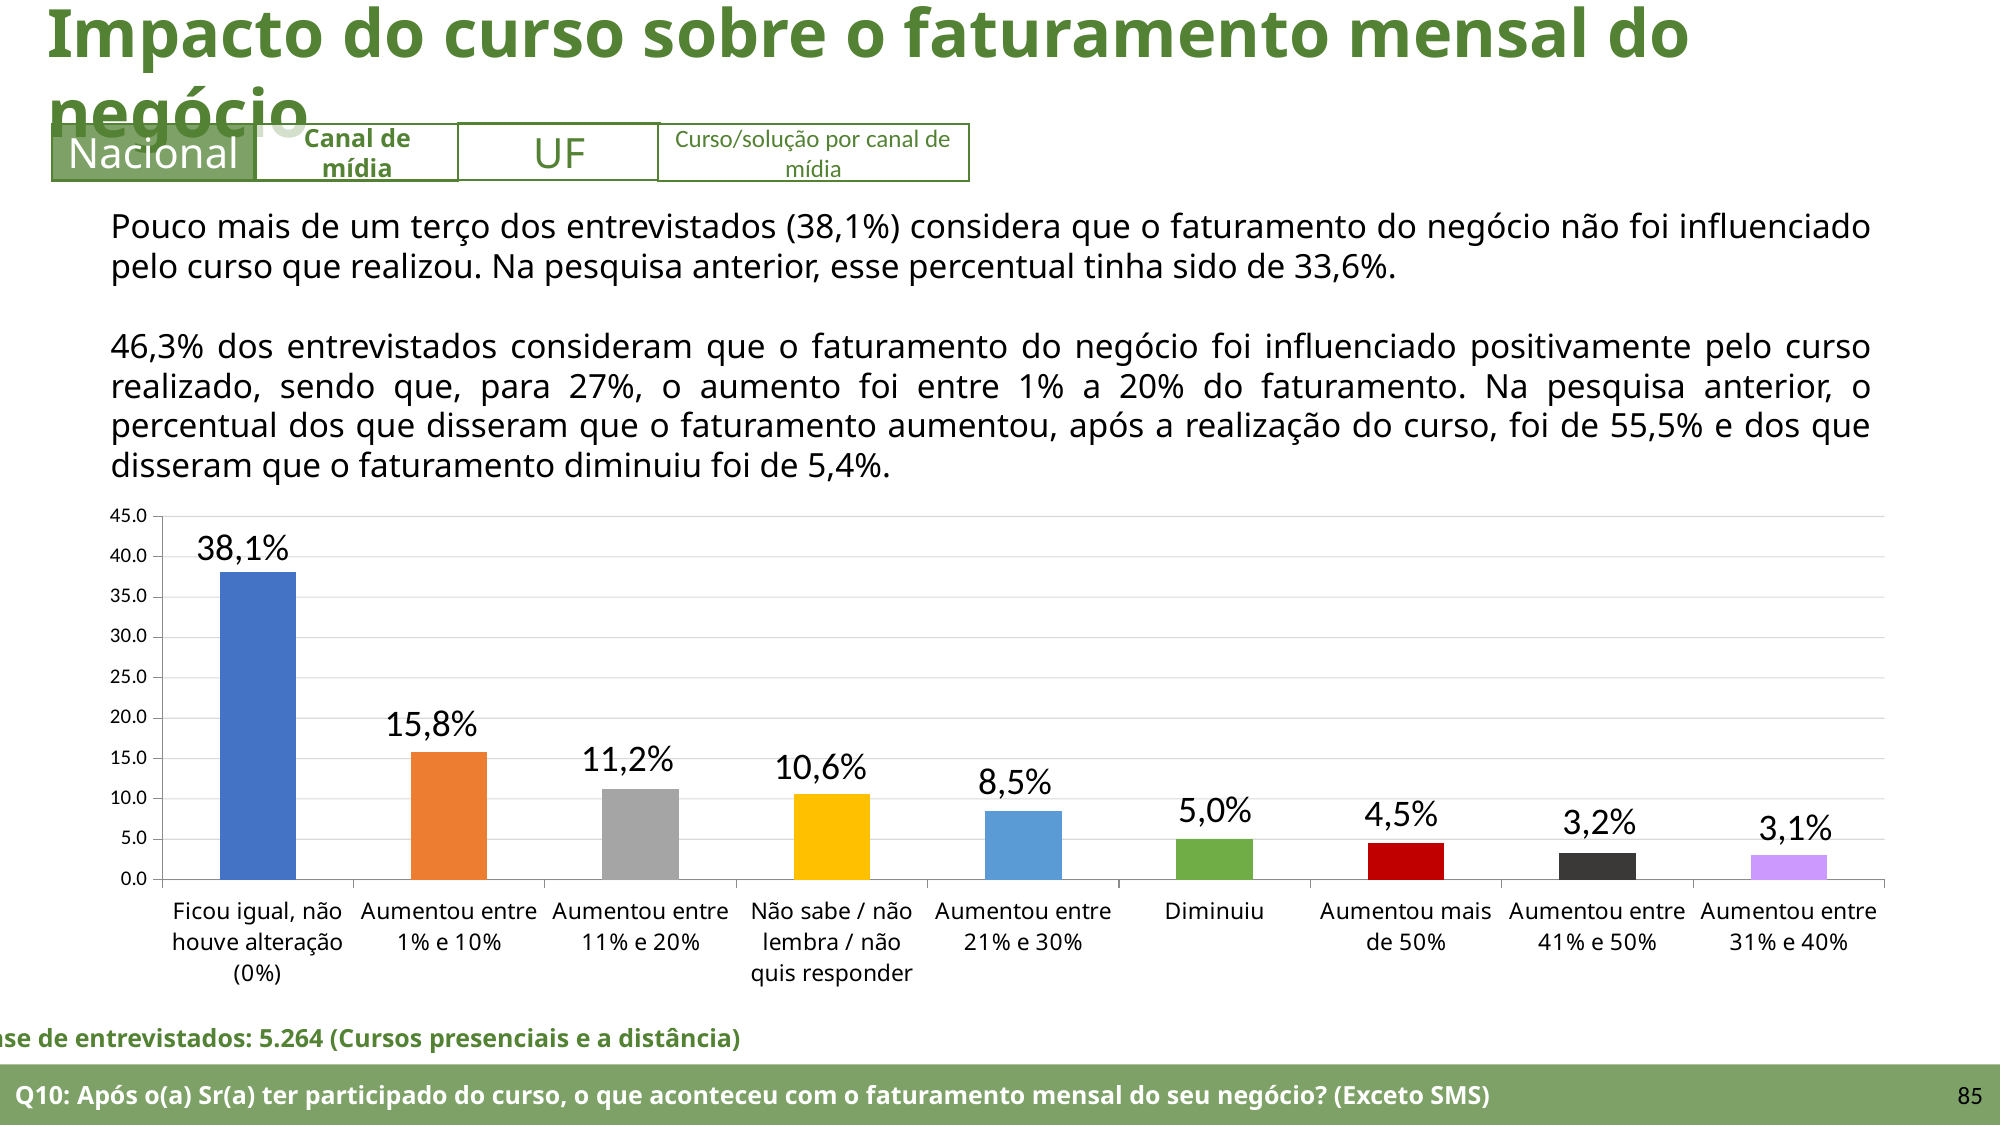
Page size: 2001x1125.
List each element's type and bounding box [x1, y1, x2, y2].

chart [72, 496, 1922, 999]
text_box [0, 1063, 2000, 1125]
slide_number [1929, 1064, 1999, 1125]
text_box [31, 16, 1981, 182]
text_box [95, 197, 1889, 492]
text_box [0, 1014, 757, 1060]
